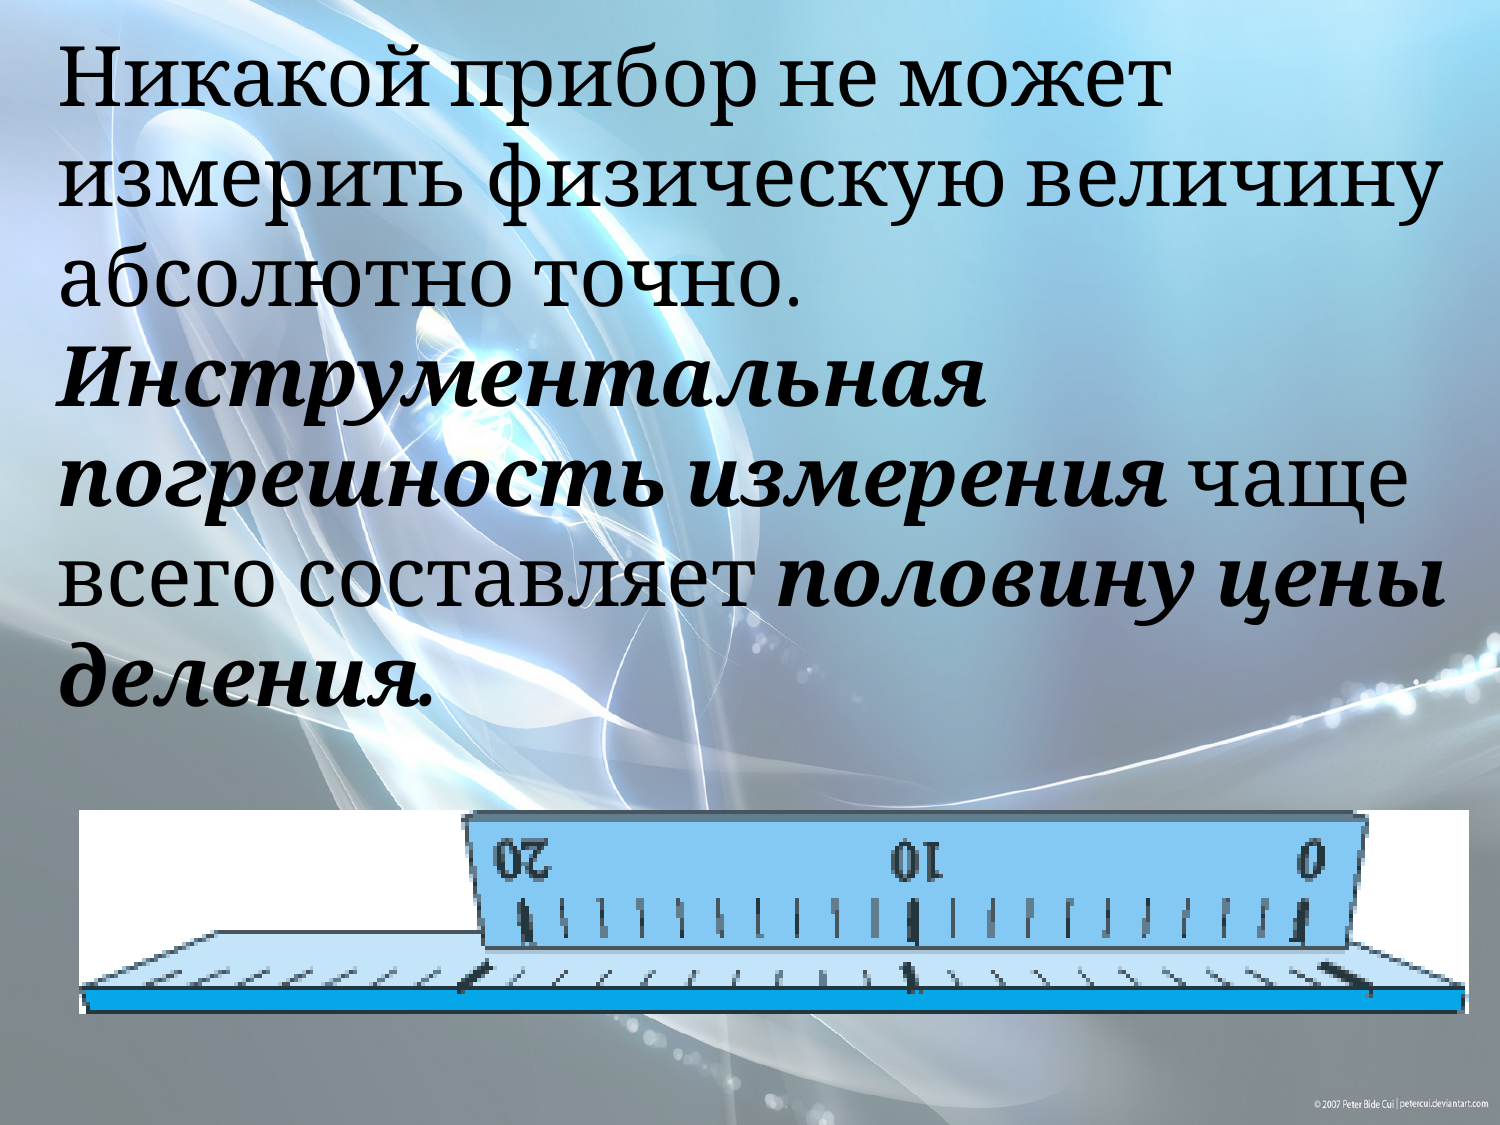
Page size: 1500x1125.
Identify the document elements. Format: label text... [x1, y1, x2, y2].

text_box Никакой прибор не может измерить физическую величину абсолютно точно. Инструментальная погрешность измерения чаще всего составляет половину цены деления. [42, 30, 1465, 716]
picture [78, 810, 1469, 1014]
